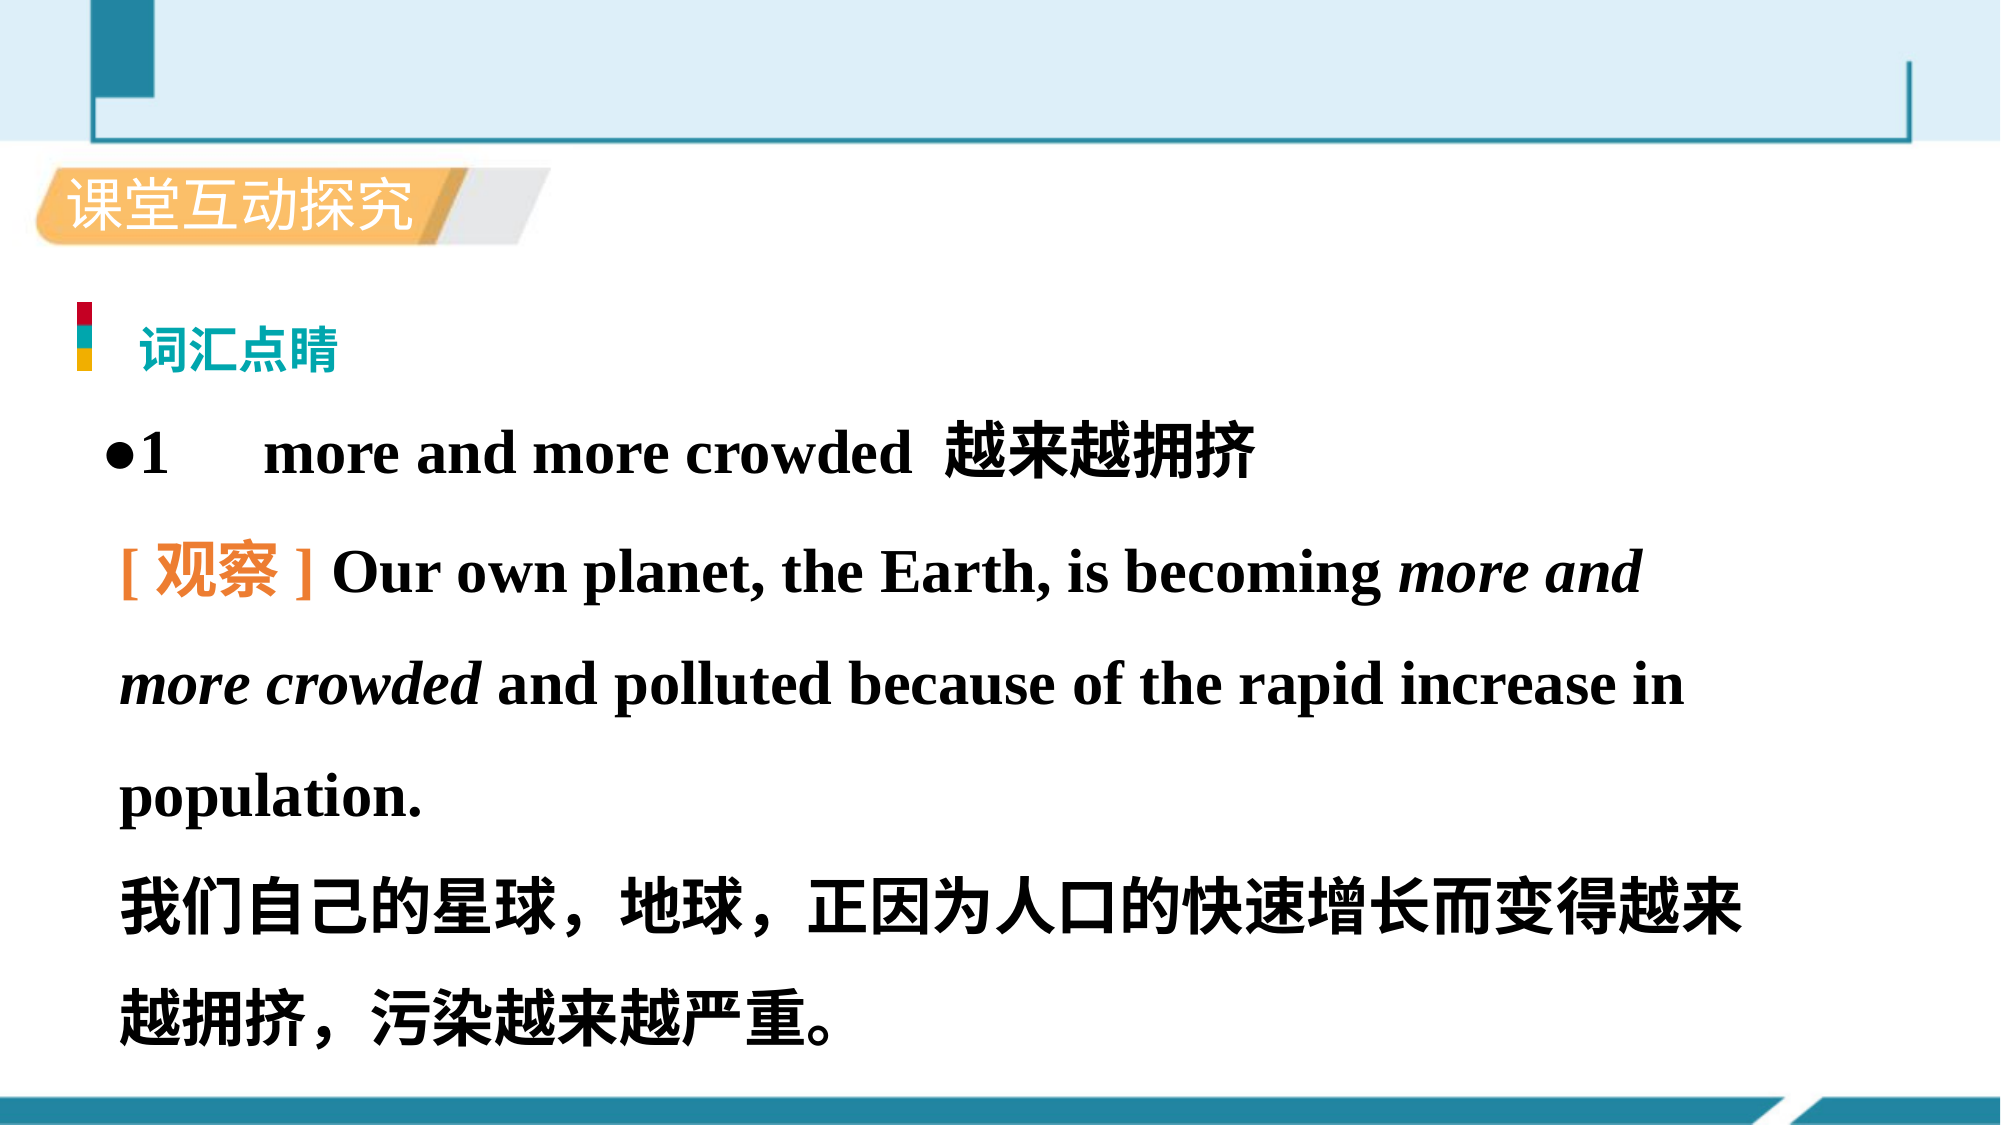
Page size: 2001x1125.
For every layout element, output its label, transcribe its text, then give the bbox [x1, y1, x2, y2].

text_box 词汇点睛 [124, 281, 366, 366]
text_box [观察] Our own planet, the Earth, is becoming more and more crowded and polluted because of the rapid increase in population. 我们自己的星球，地球，正因为人口的快速增长而变得越来越拥挤，污染越来越严重。 [104, 484, 1779, 1062]
text_box ●1 more and more crowded 越来越拥挤 [87, 366, 1517, 494]
picture [0, 0, 2001, 1125]
